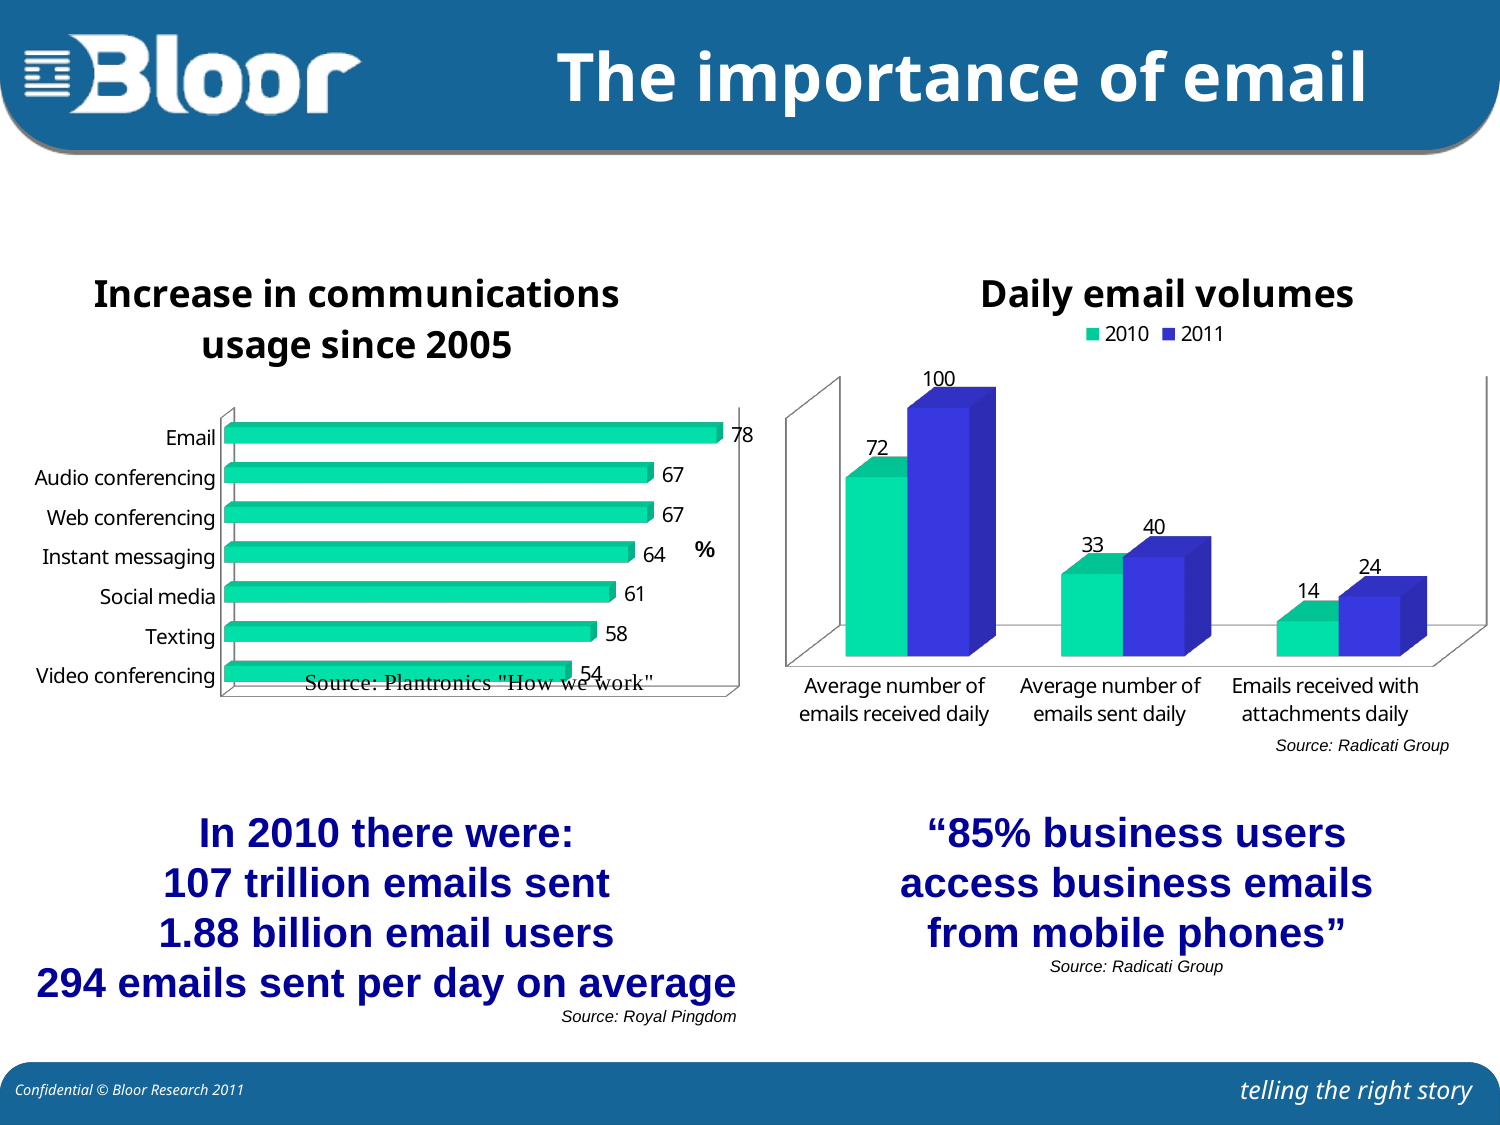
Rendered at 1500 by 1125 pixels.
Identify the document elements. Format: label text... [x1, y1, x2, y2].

title The importance of email [474, 24, 1451, 126]
text_box “85% business users access business emails from mobile phones” Source: Radicati Group [885, 798, 1389, 984]
text_box In 2010 there were: 107 trillion emails sent 1.88 billion email users 294 emails sent per day on average Source: Royal Pingdom [21, 798, 752, 1084]
chart [11, 222, 1500, 739]
picture [24, 34, 363, 116]
text_box Source: Radicati Group [1260, 746, 1465, 763]
